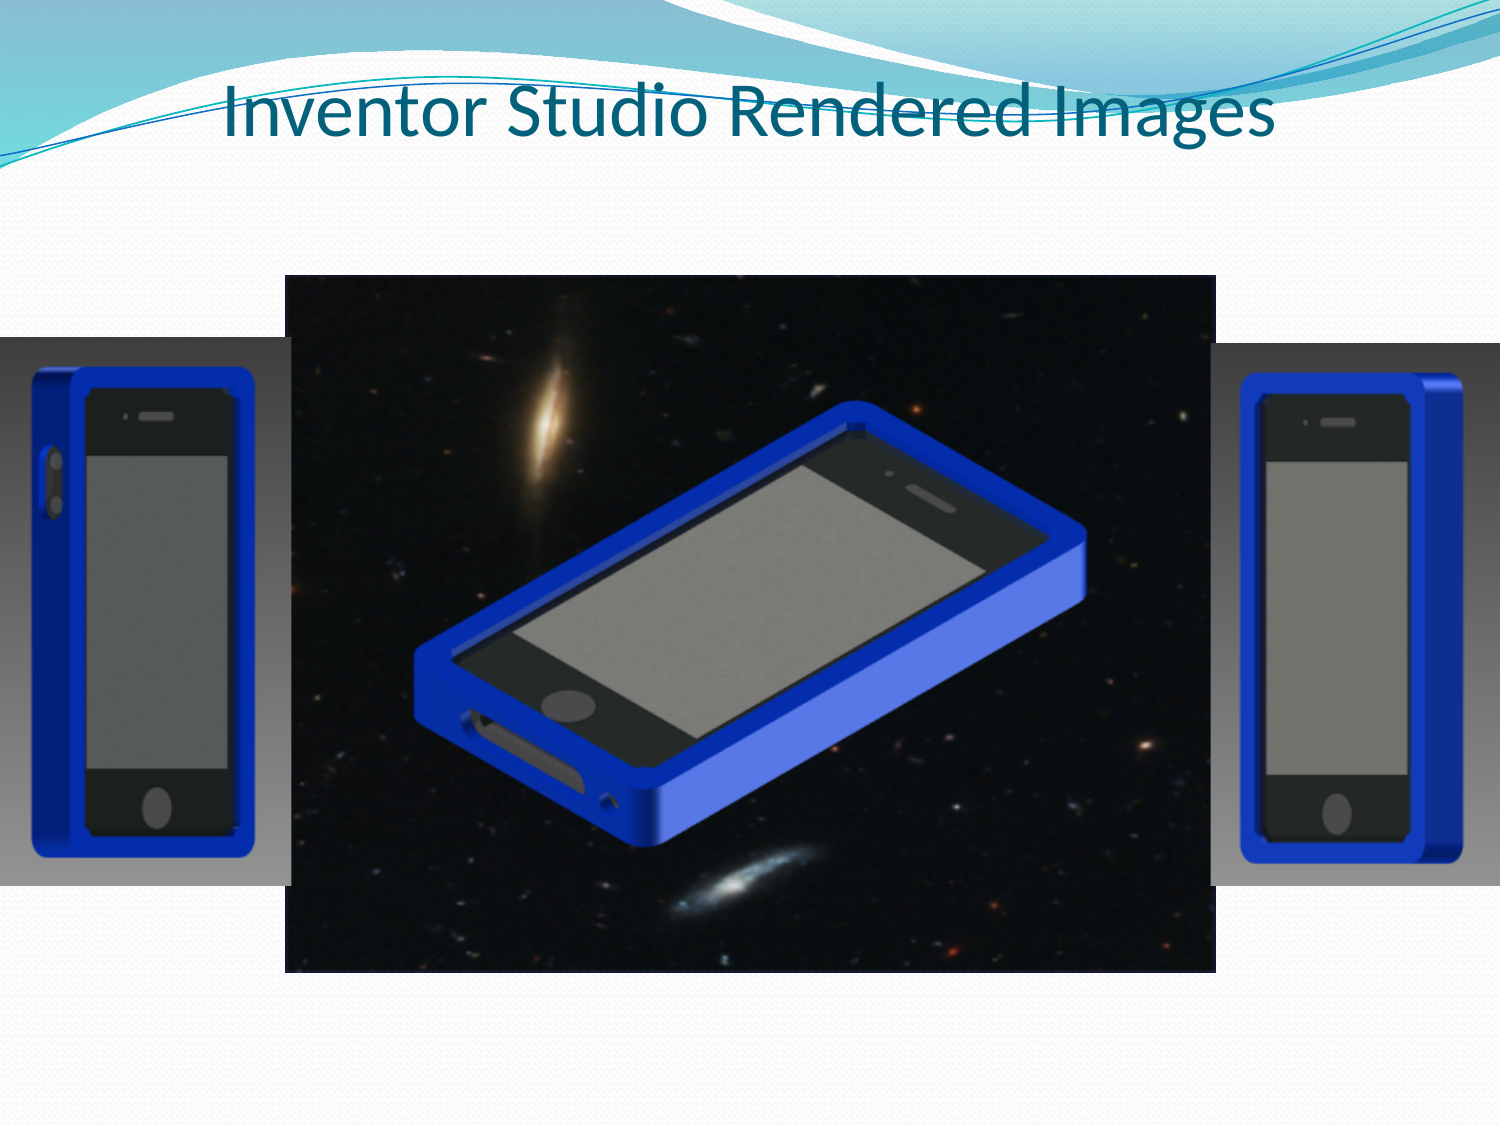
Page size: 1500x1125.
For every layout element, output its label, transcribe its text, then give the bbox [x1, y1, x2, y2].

title Inventor Studio Rendered Images [75, 50, 1425, 153]
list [284, 275, 1216, 974]
picture [1210, 343, 1500, 886]
picture [0, 337, 292, 886]
